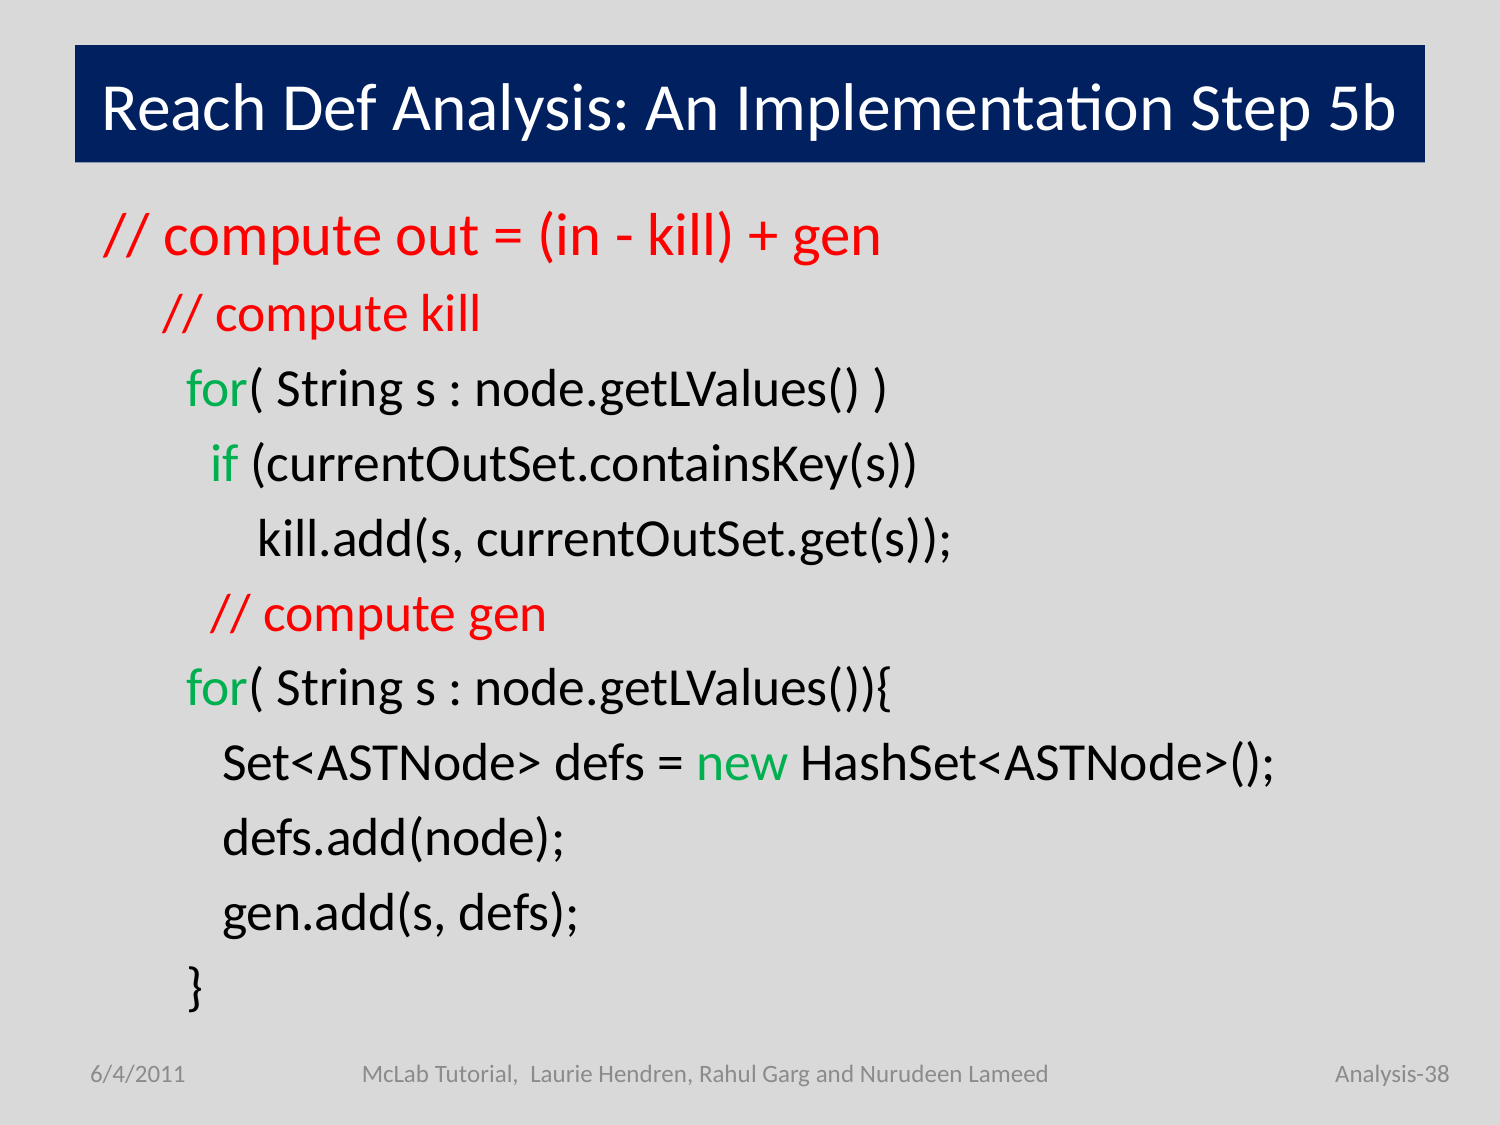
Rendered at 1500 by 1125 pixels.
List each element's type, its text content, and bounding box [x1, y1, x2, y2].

footer McLab Tutorial, Laurie Hendren, Rahul Garg and Nurudeen Lameed [300, 1042, 1113, 1103]
list // compute out = (in - kill) + gen // compute kill for( String s : node.getLValues() ) if (currentOutSet.containsKey(s)) kill.add(s, currentOutSet.get(s)); // compute gen for( String s : node.getLValues()){ Set<ASTNode> defs = new HashSet<ASTNode>(); defs.add(node); gen.add(s, defs); } [75, 187, 1425, 1025]
slide_number Analysis-38 [1299, 1042, 1465, 1103]
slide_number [75, 1042, 213, 1103]
title Reach Def Analysis: An Implementation Step 5b [75, 45, 1425, 163]
